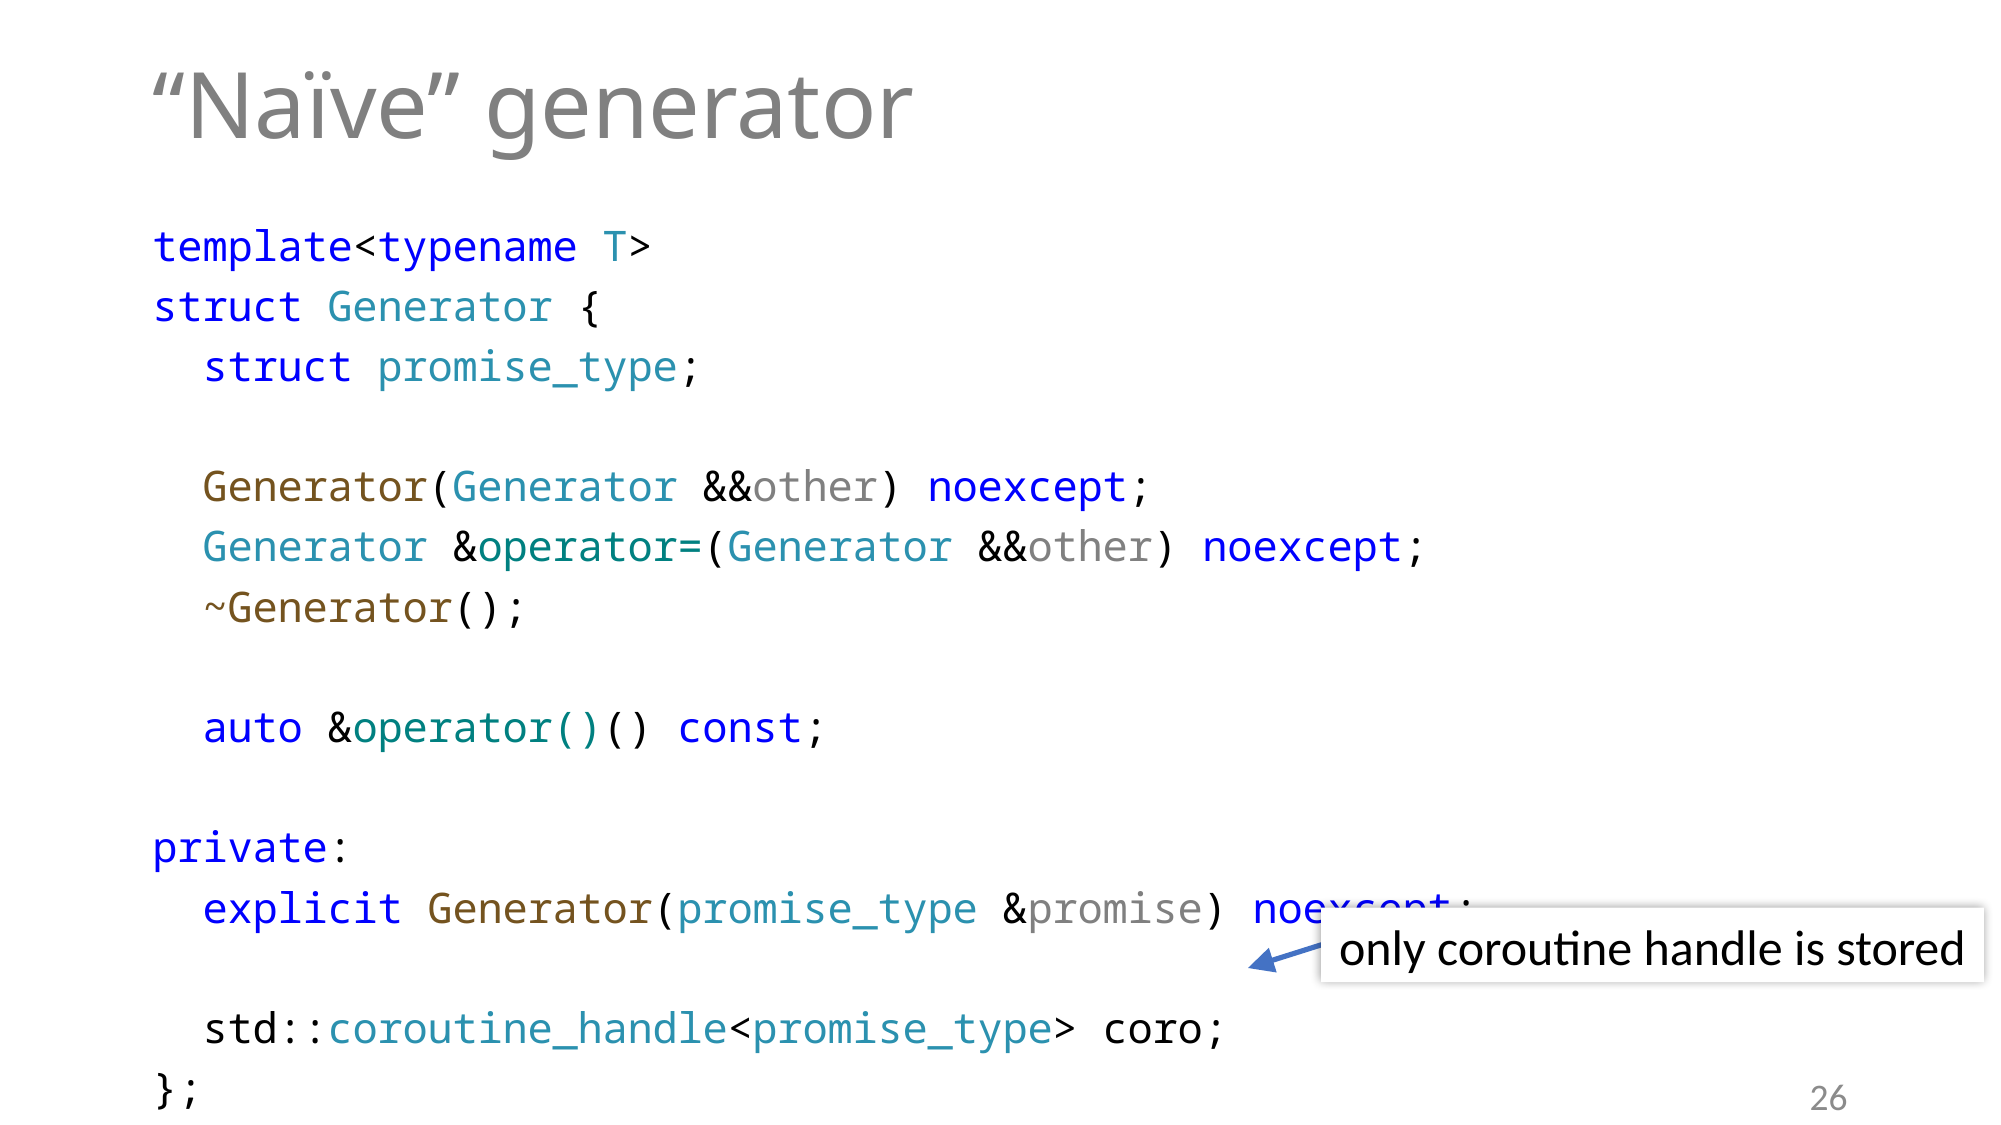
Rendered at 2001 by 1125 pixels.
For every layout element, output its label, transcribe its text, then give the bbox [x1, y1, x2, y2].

text_box only coroutine handle is stored [1321, 907, 1984, 983]
slide_number 26 [1412, 1065, 1863, 1125]
list template<typename T> struct Generator { struct promise_type; Generator(Generator &&other) noexcept; Generator &operator=(Generator &&other) noexcept; ~Generator(); auto &operator()() const; private: explicit Generator(promise_type &promise) noexcept; std::coroutine_handle<promise_type> coro; }; [137, 217, 1863, 1125]
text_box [1248, 945, 1322, 969]
title “Naïve” generator [137, 0, 1863, 217]
